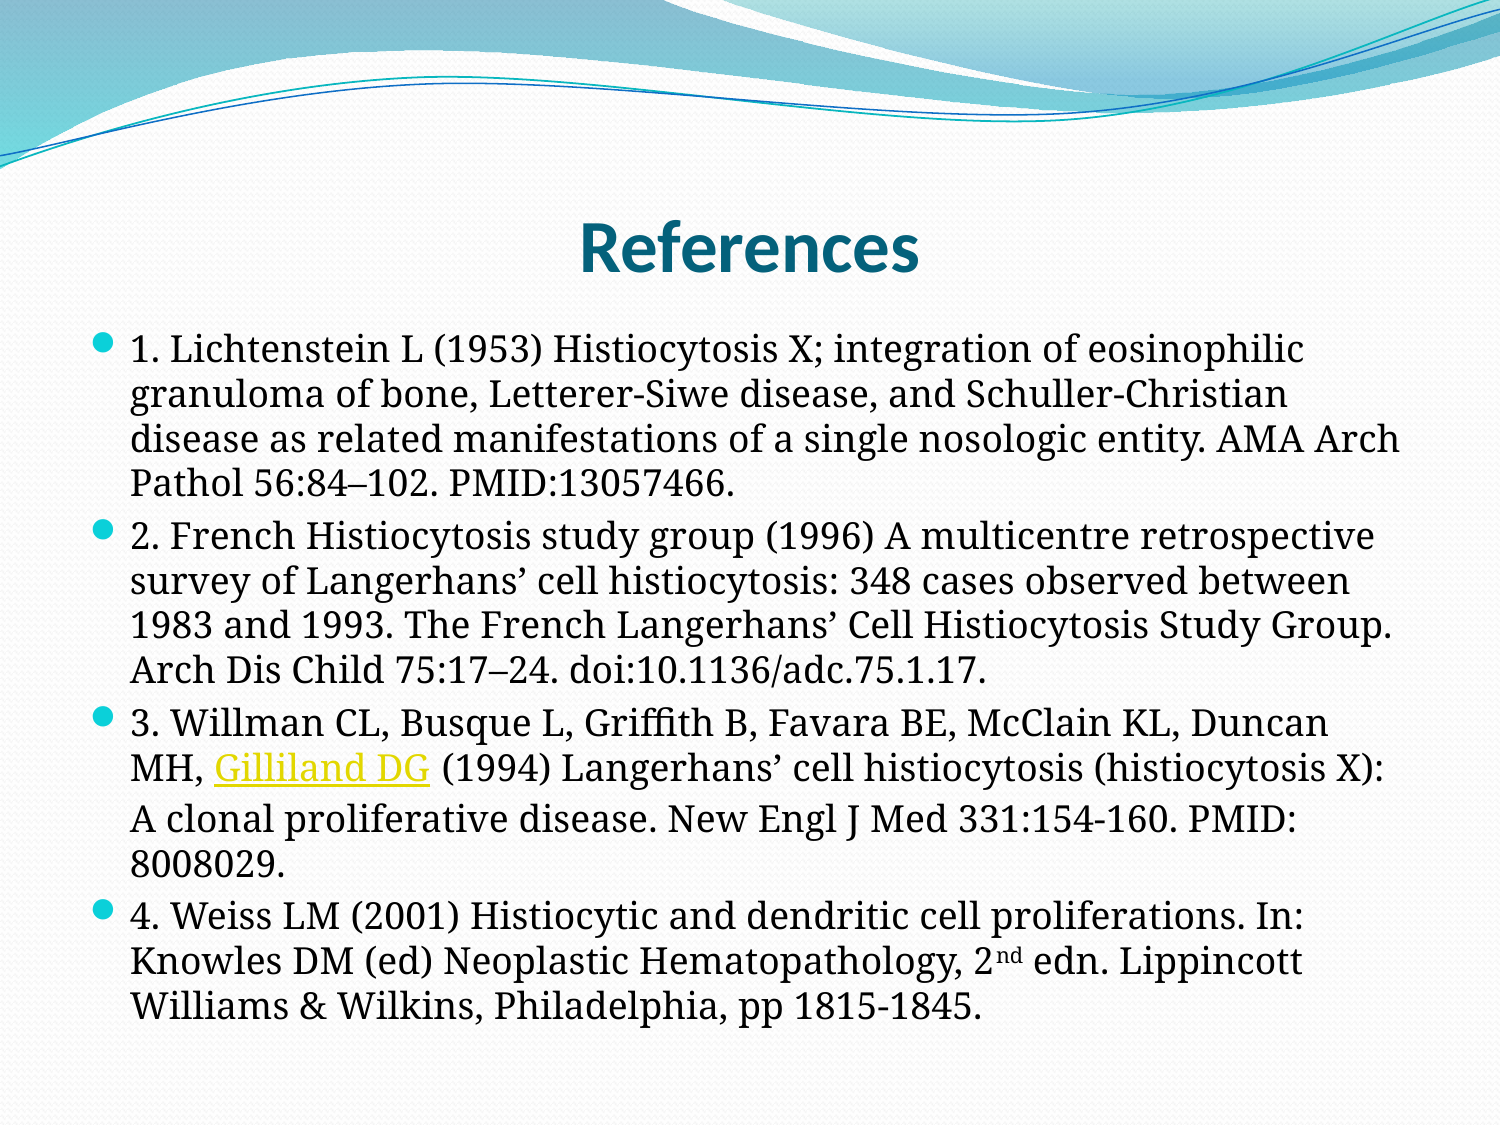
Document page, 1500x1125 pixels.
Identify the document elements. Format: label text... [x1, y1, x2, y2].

title References [75, 99, 1425, 288]
list 1. Lichtenstein L (1953) Histiocytosis X; integration of eosinophilic granuloma of bone, Letterer-Siwe disease, and Schuller-Christian disease as related manifestations of a single nosologic entity. AMA Arch Pathol 56:84–102. PMID:13057466. 2. French Histiocytosis study group (1996) A multicentre retrospective survey of Langerhans’ cell histiocytosis: 348 cases observed between 1983 and 1993. The French Langerhans’ Cell Histiocytosis Study Group. Arch Dis Child 75:17–24. doi:10.1136/adc.75.1.17. 3. Willman CL, Busque L, Griffith B, Favara BE, McClain KL, Duncan MH, Gilliland DG (1994) Langerhans’ cell histiocytosis (histiocytosis X): A clonal proliferative disease. New Engl J Med 331:154-160. PMID: 8008029. 4. Weiss LM (2001) Histiocytic and dendritic cell proliferations. In: Knowles DM (ed) Neoplastic Hematopathology, 2nd edn. Lippincott Williams & Wilkins, Philadelphia, pp 1815-1845. [75, 317, 1425, 1038]
